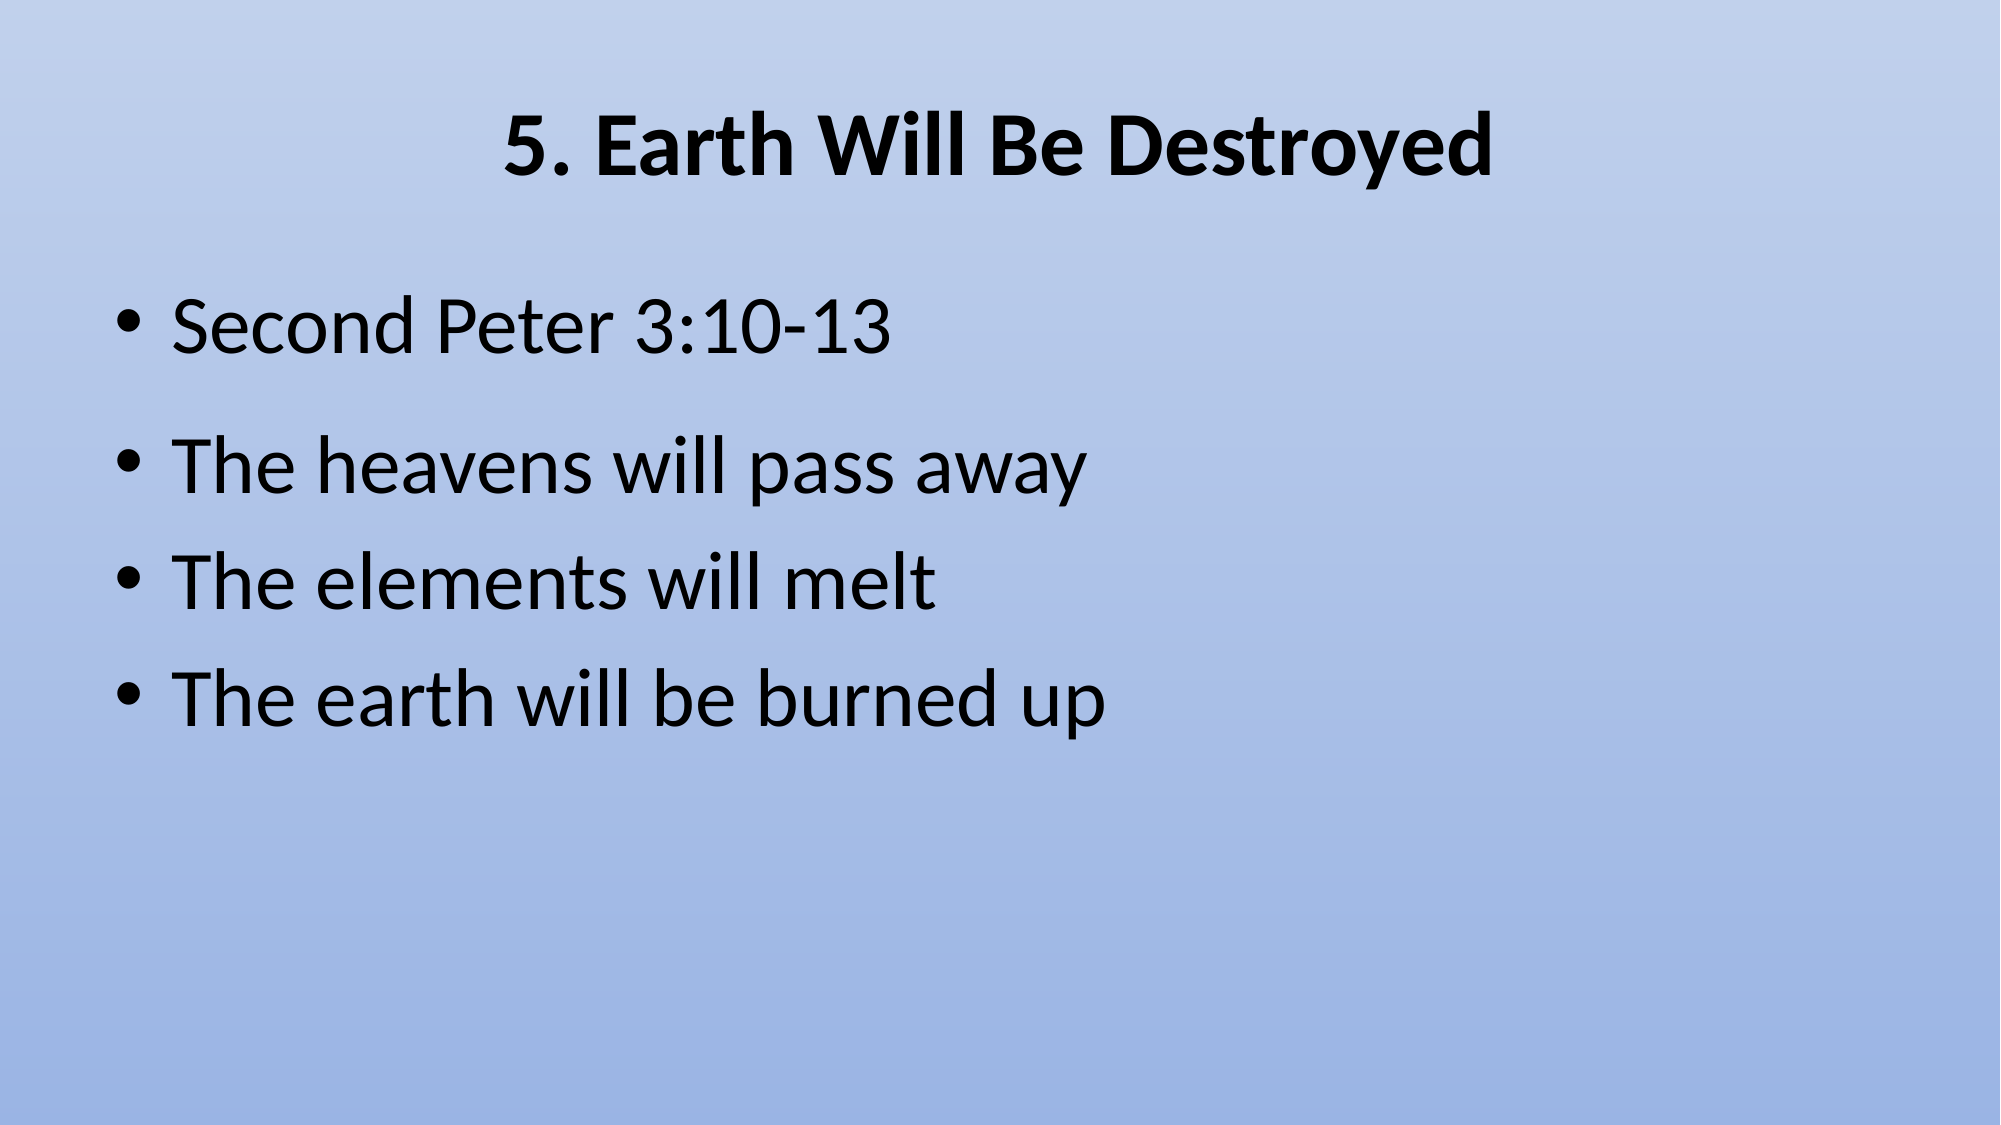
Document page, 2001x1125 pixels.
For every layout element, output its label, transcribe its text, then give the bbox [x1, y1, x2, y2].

list Second Peter 3:10-13 The heavens will pass away The elements will melt The earth will be burned up [99, 262, 1900, 1005]
title 5. Earth Will Be Destroyed [99, 45, 1900, 233]
